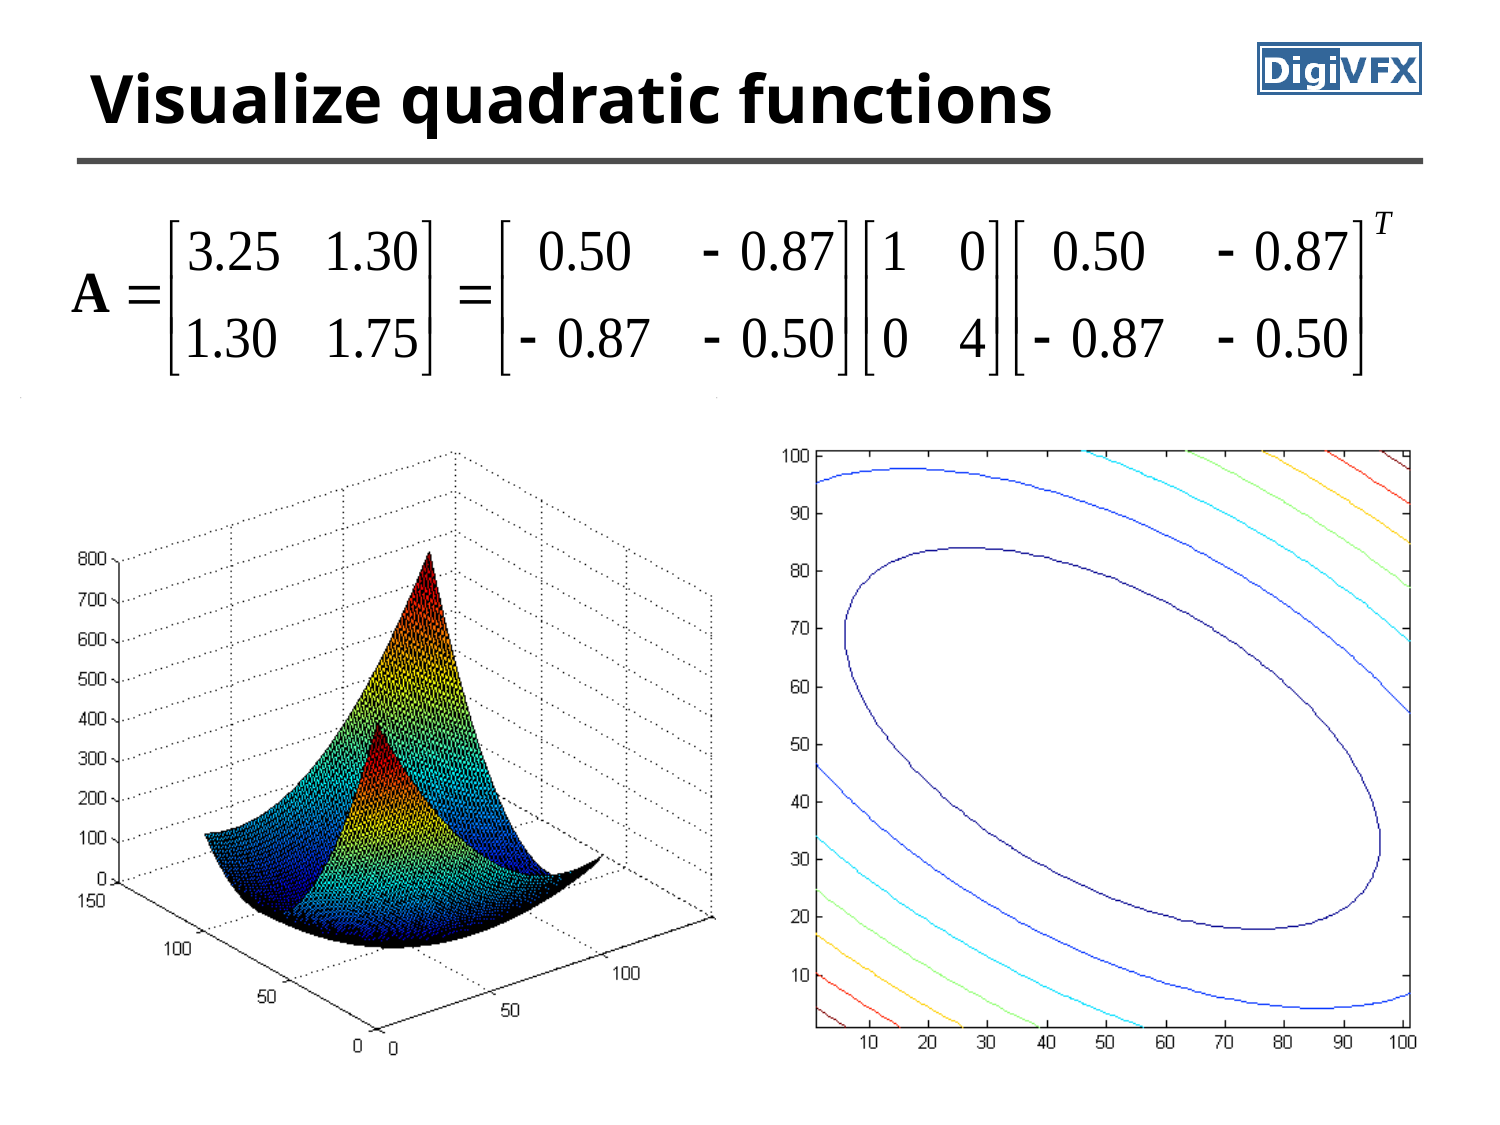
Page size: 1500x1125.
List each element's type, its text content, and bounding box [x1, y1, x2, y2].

title Visualize quadratic functions [75, 45, 1425, 149]
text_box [62, 196, 1405, 386]
picture [19, 396, 1482, 1106]
